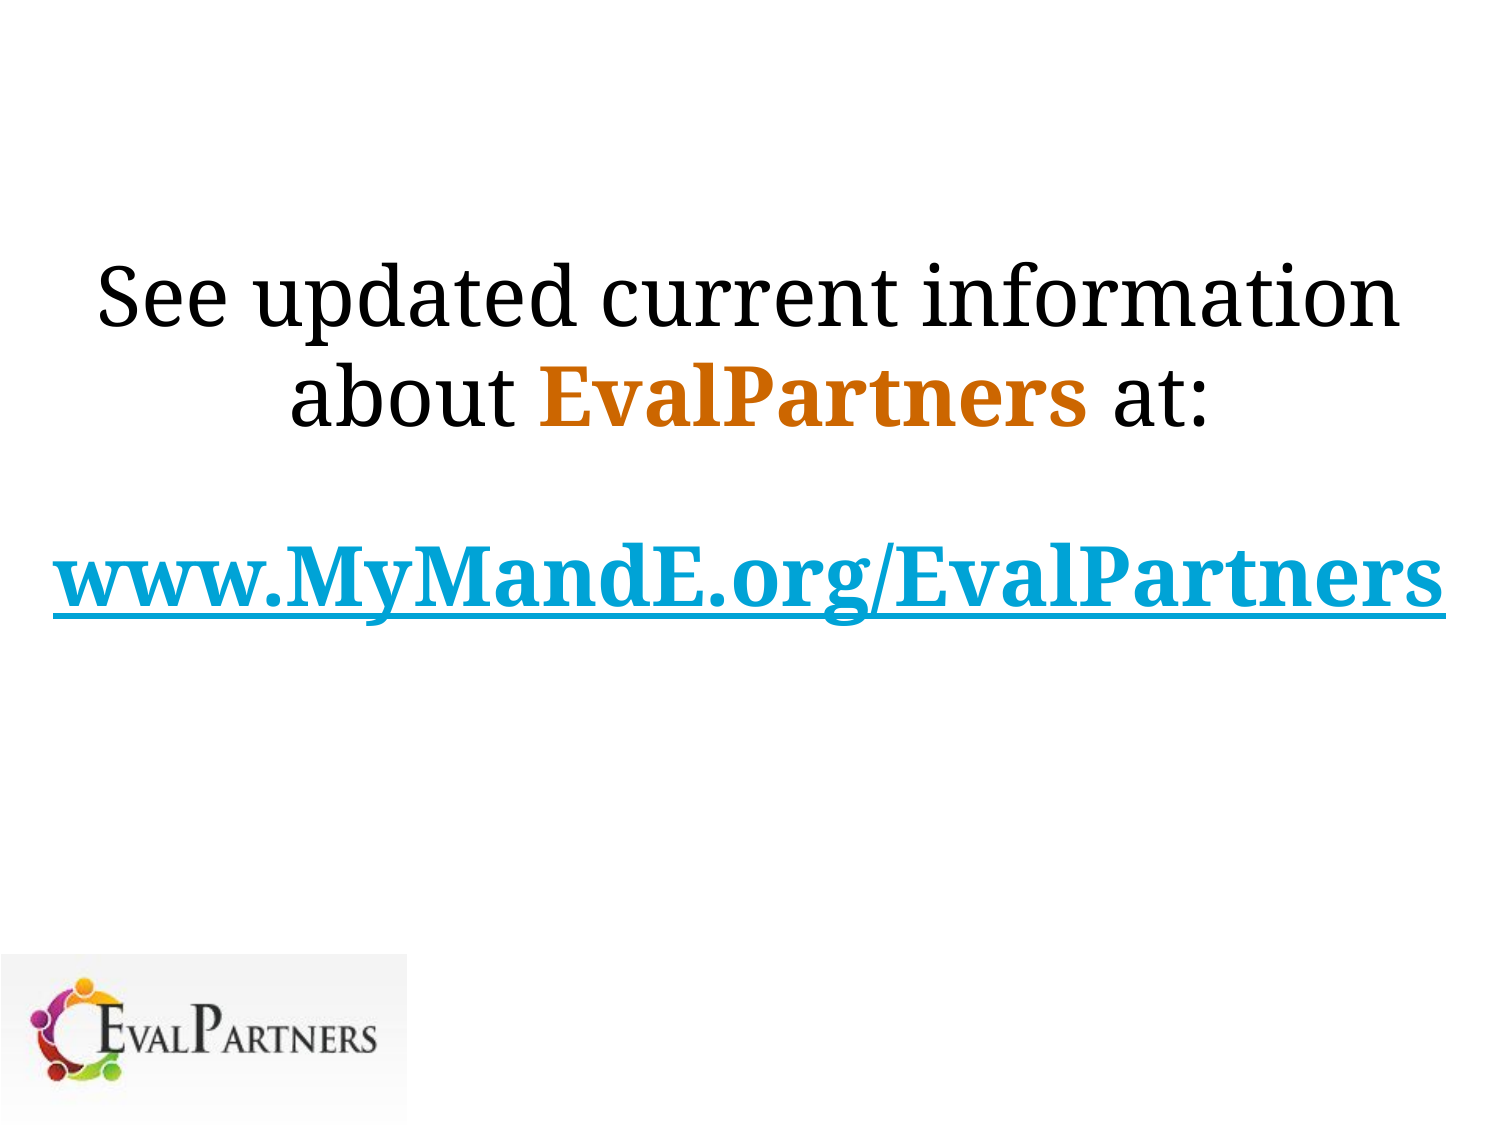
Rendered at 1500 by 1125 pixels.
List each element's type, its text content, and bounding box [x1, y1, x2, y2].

picture [1, 954, 407, 1125]
text_box See updated current information about EvalPartners at: www.MyMandE.org/EvalPartners [0, 235, 1500, 645]
